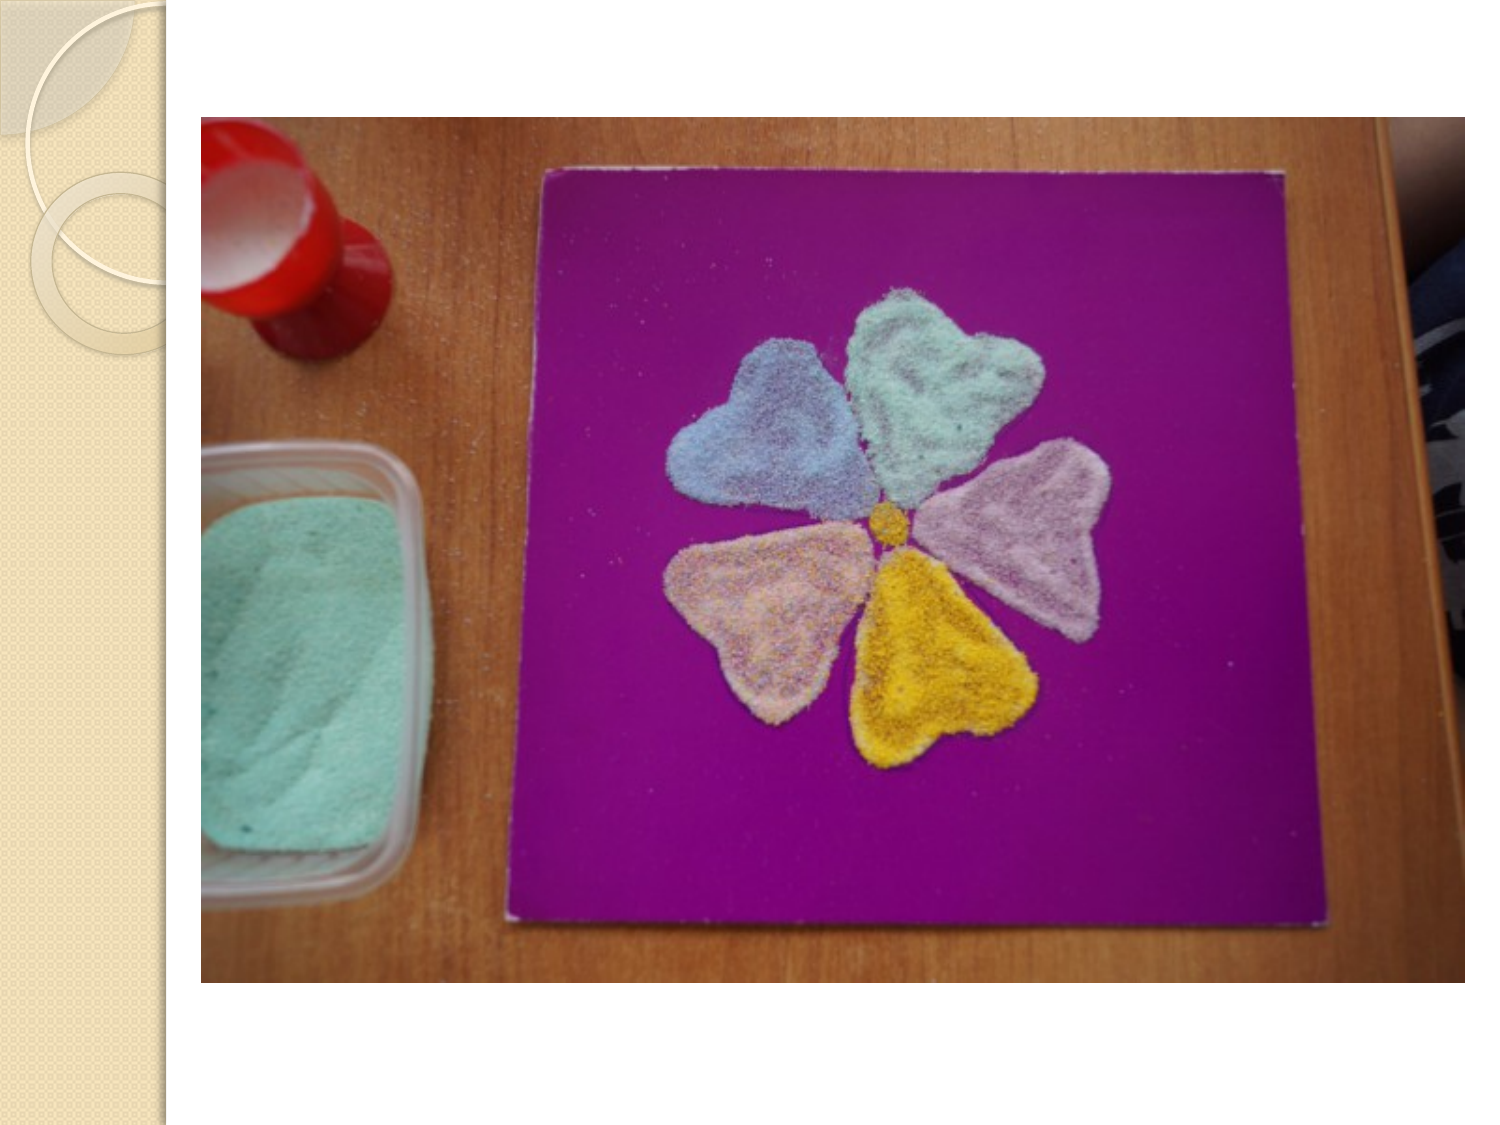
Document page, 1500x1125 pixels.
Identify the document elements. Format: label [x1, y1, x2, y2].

list [201, 116, 1466, 983]
